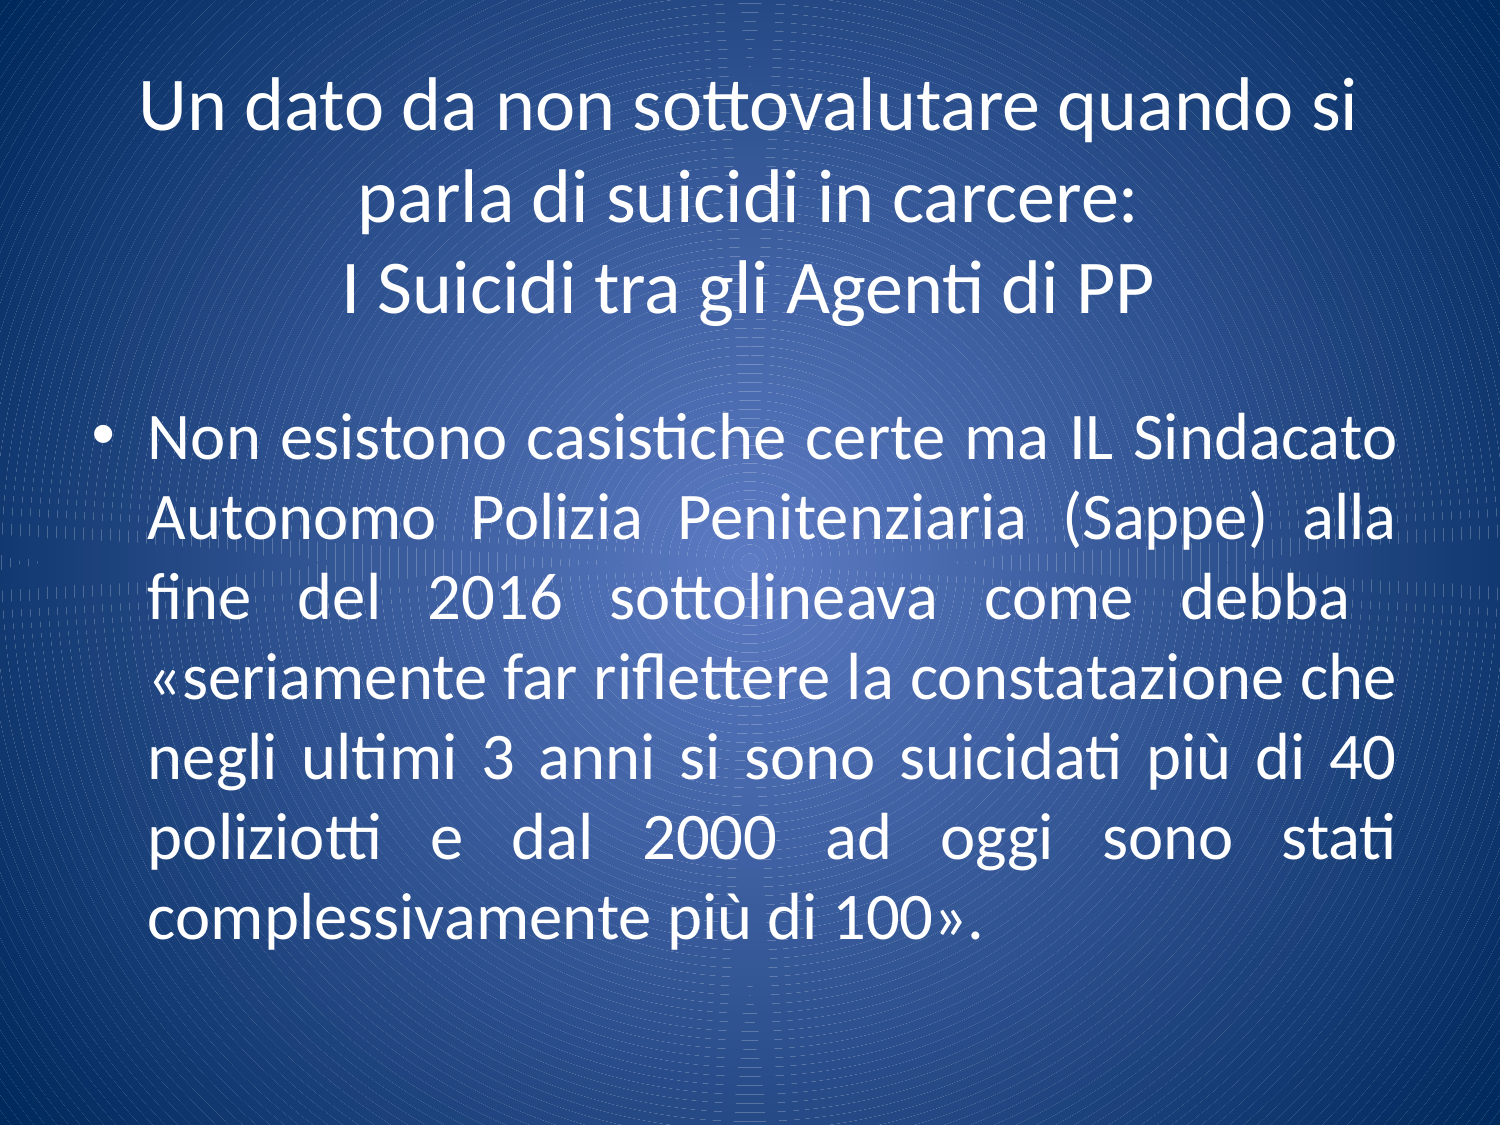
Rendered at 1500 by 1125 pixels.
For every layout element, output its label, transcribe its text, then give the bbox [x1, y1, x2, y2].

title Un dato da non sottovalutare quando si parla di suicidi in carcere: I Suicidi tra gli Agenti di PP [75, 45, 1424, 339]
list Non esistono casistiche certe ma IL Sindacato Autonomo Polizia Penitenziaria (Sappe) alla fine del 2016 sottolineava come debba «seriamente far riflettere la constatazione che negli ultimi 3 anni si sono suicidati più di 40 poliziotti e dal 2000 ad oggi sono stati complessivamente più di 100». [76, 385, 1414, 1035]
